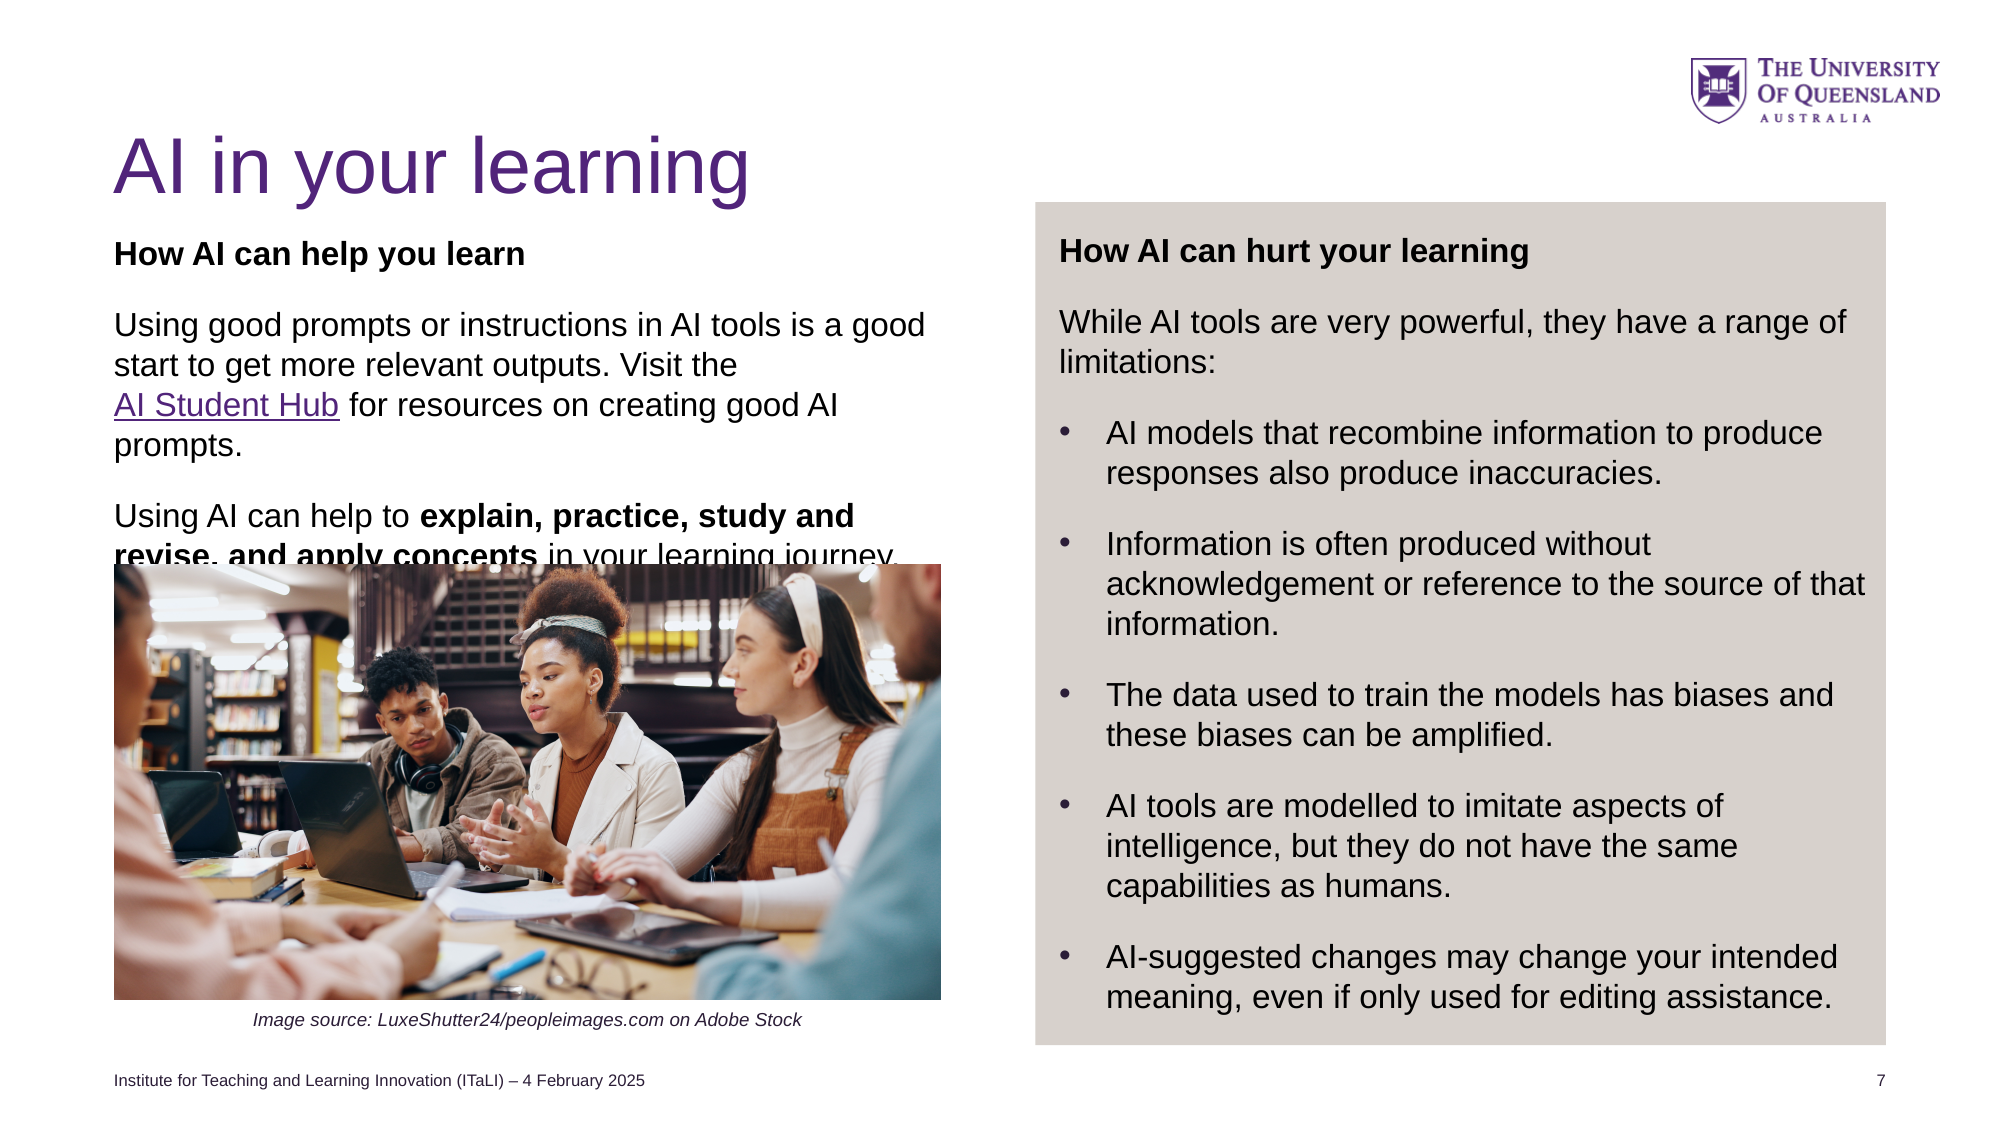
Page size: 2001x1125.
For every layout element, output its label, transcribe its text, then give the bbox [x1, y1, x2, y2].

picture [113, 564, 941, 1000]
title AI in your learning [114, 125, 1685, 203]
footer Institute for Teaching and Learning Innovation (ITaLI) – 4 February 2025 [114, 1070, 666, 1089]
picture [1691, 58, 1940, 124]
text_box [1034, 201, 1887, 1046]
list How AI can hurt your learning While AI tools are very powerful, they have a range of limitations: AI models that recombine information to produce responses also produce inaccuracies. Information is often produced without acknowledgement or reference to the source of that information. The data used to train the models has biases and these biases can be amplified. AI tools are modelled to imitate aspects of intelligence, but they do not have the same capabilities as humans. AI-suggested changes may change your intended meaning, even if only used for editing assistance. [1059, 229, 1886, 1046]
slide_number 7 [1838, 1070, 1886, 1089]
list How AI can help you learn Using good prompts or instructions in AI tools is a good start to get more relevant outputs. Visit the AI Student Hub for resources on creating good AI prompts. Using AI can help to explain, practice, study and revise, and apply concepts in your learning journey. [114, 232, 941, 564]
text_box Image source: LuxeShutter24/peopleimages.com on Adobe Stock [57, 999, 997, 1038]
